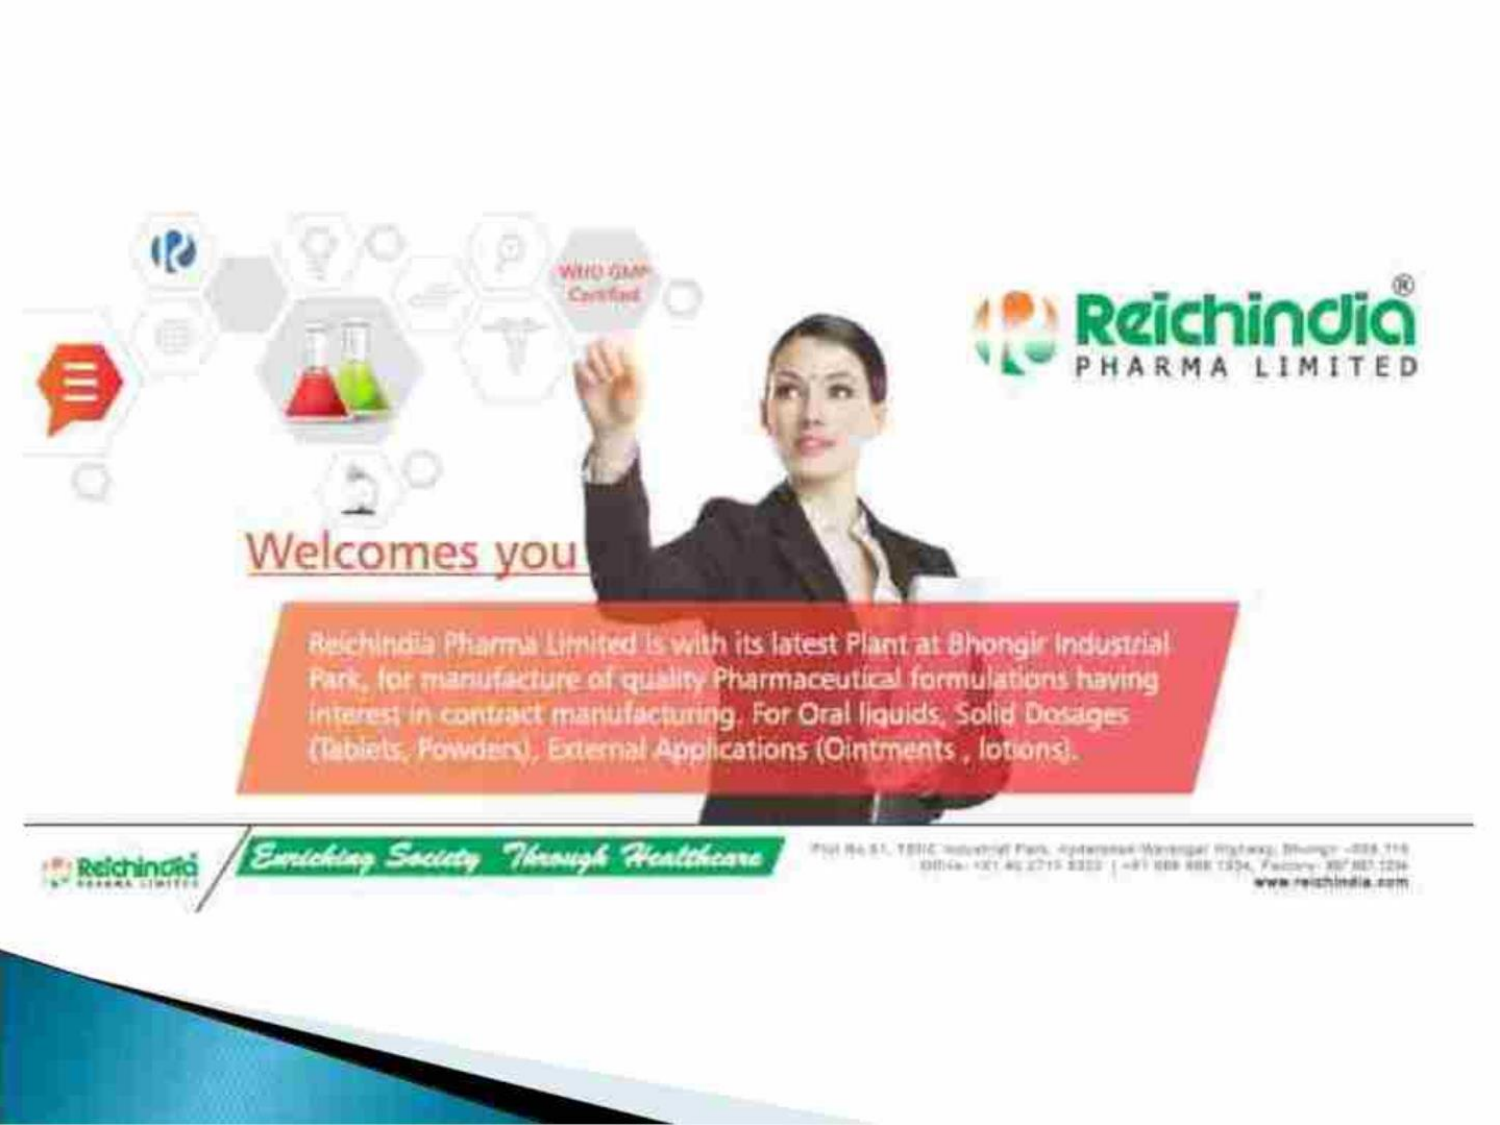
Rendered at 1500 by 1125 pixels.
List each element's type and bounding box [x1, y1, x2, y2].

text_box [0, 0, 1500, 1125]
